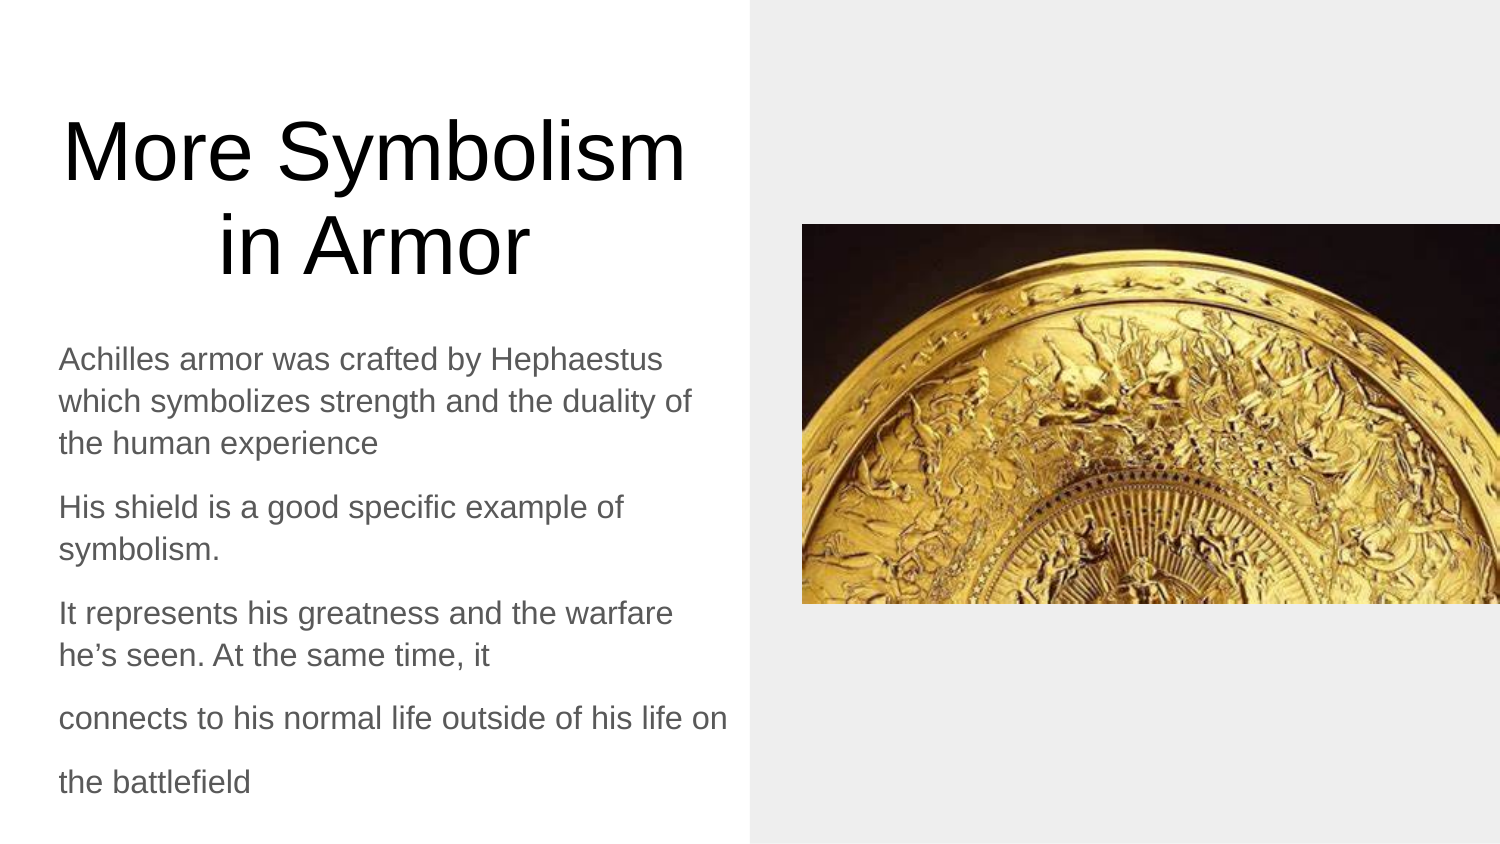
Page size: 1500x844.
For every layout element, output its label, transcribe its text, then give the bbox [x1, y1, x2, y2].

picture [801, 224, 1500, 604]
subtitle Achilles armor was crafted by Hephaestus which symbolizes strength and the duality of the human experience His shield is a good specific example of symbolism. It represents his greatness and the warfare he’s seen. At the same time, it connects to his normal life outside of his life on the battlefield [43, 320, 751, 837]
title More Symbolism in Armor [43, 64, 708, 308]
